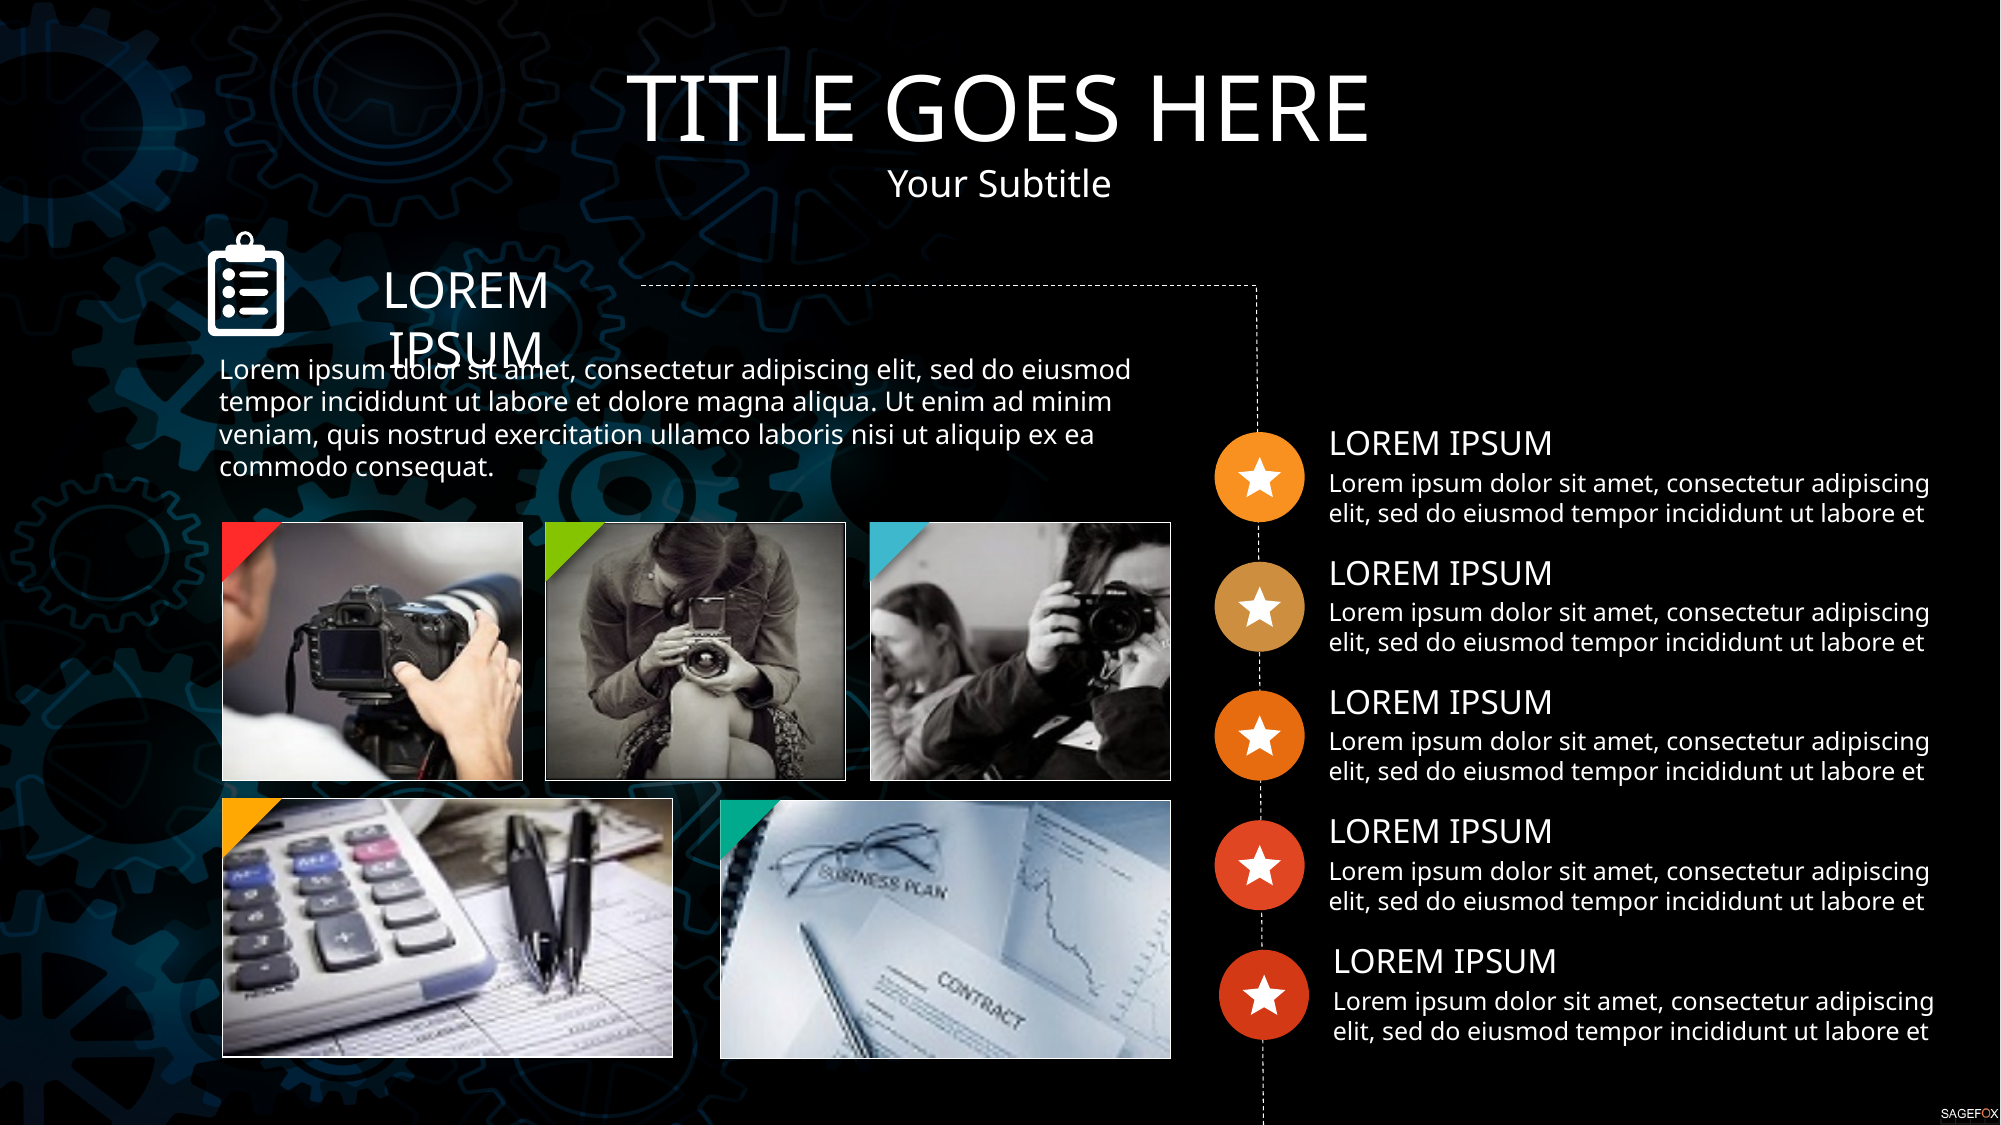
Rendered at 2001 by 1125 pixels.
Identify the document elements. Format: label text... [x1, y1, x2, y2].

text_box [869, 521, 1171, 782]
text_box [221, 521, 285, 585]
text_box LOREM IPSUM [292, 250, 642, 344]
text_box TITLE GOES HERE Your Subtitle [548, 42, 1452, 212]
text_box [1214, 820, 1305, 911]
text_box [221, 797, 285, 861]
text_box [1256, 781, 1264, 820]
text_box [719, 799, 1171, 1060]
text_box [221, 521, 523, 782]
text_box LOREM IPSUM Lorem ipsum dolor sit amet, consectetur adipiscing elit, sed do eiusmod tempor incididunt ut labore et [1318, 805, 1953, 921]
text_box [719, 798, 783, 863]
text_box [1256, 287, 1264, 432]
text_box LOREM IPSUM Lorem ipsum dolor sit amet, consectetur adipiscing elit, sed do eiusmod tempor incididunt ut labore et [1318, 675, 1953, 791]
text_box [1256, 911, 1264, 949]
picture [0, 0, 2001, 1125]
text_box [1256, 523, 1264, 561]
text_box [545, 521, 847, 782]
text_box LOREM IPSUM Lorem ipsum dolor sit amet, consectetur adipiscing elit, sed do eiusmod tempor incididunt ut labore et [1322, 935, 1958, 1050]
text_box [1256, 652, 1264, 690]
text_box LOREM IPSUM Lorem ipsum dolor sit amet, consectetur adipiscing elit, sed do eiusmod tempor incididunt ut labore et [1318, 417, 1953, 533]
text_box LOREM IPSUM Lorem ipsum dolor sit amet, consectetur adipiscing elit, sed do eiusmod tempor incididunt ut labore et [1318, 546, 1953, 662]
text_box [207, 231, 285, 337]
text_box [1214, 690, 1305, 781]
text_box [1256, 1040, 1264, 1125]
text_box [1214, 432, 1305, 523]
text_box [221, 798, 673, 1058]
text_box [544, 521, 608, 585]
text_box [1218, 949, 1309, 1040]
text_box [868, 521, 933, 585]
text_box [1214, 561, 1305, 652]
text_box Lorem ipsum dolor sit amet, consectetur adipiscing elit, sed do eiusmod tempor incididunt ut labore et dolore magna aliqua. Ut enim ad minim veniam, quis nostrud exercitation ullamco laboris nisi ut aliquip ex ea commodo consequat. [204, 344, 1168, 490]
